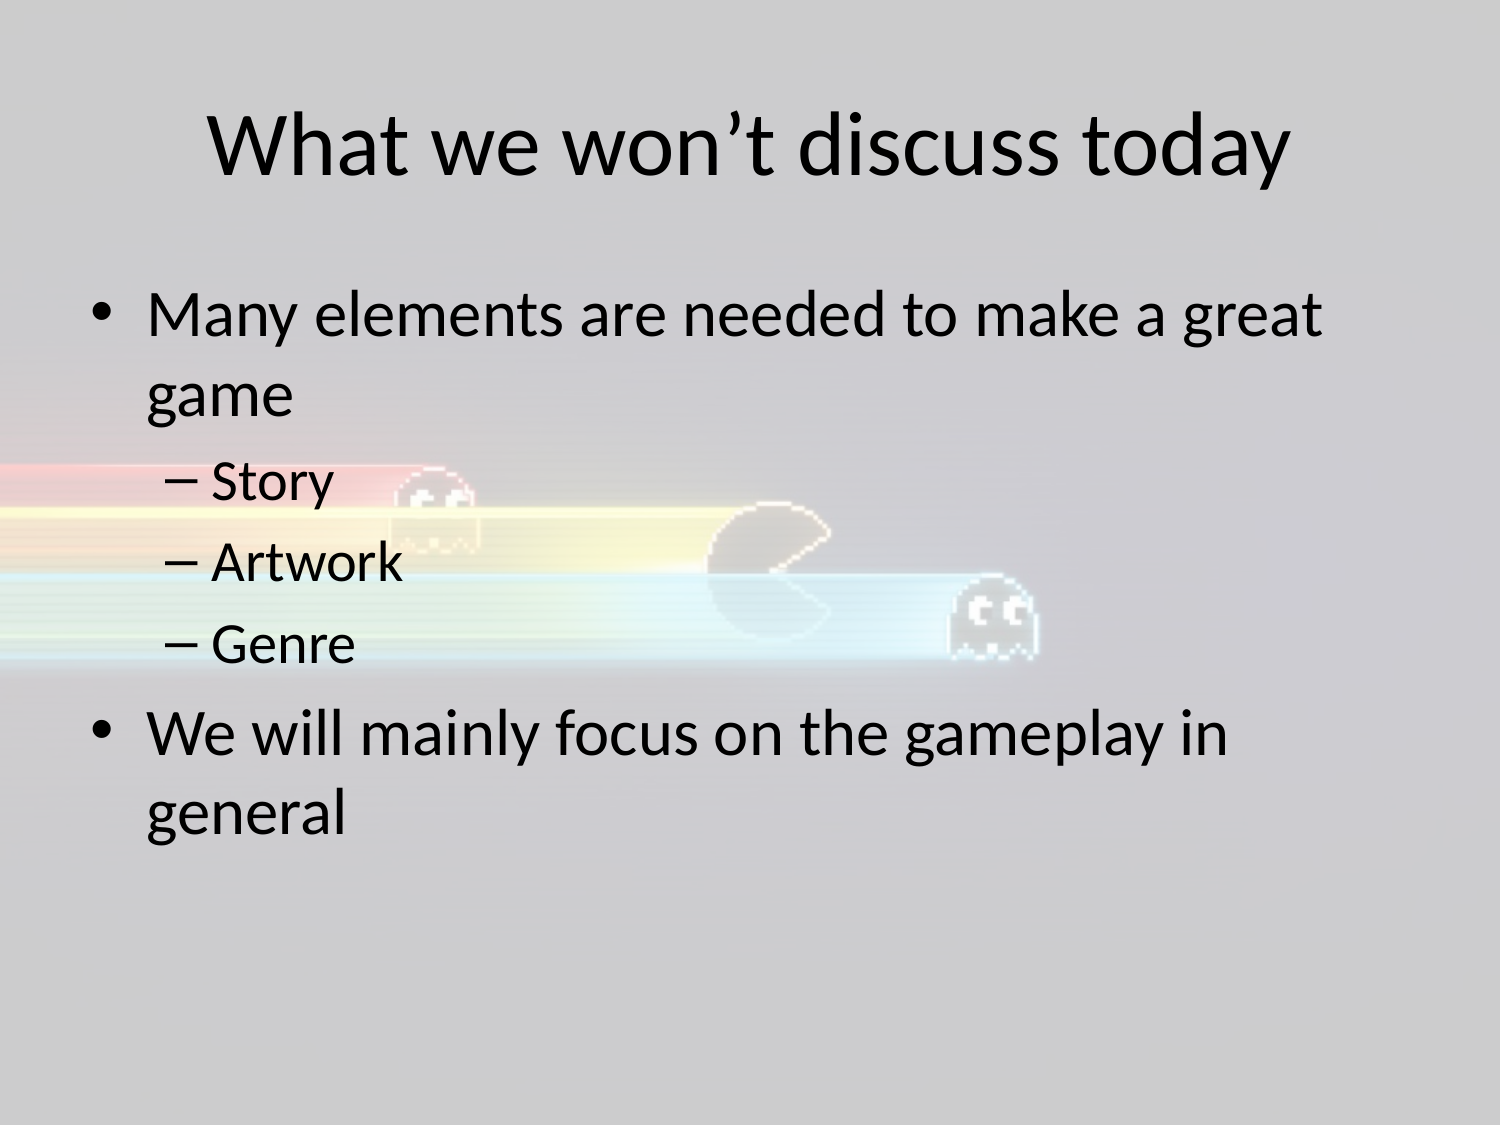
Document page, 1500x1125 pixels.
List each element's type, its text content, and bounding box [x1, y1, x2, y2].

title What we won’t discuss today [75, 45, 1425, 233]
list Many elements are needed to make a great game Story Artwork Genre We will mainly focus on the gameplay in general [75, 262, 1425, 1005]
